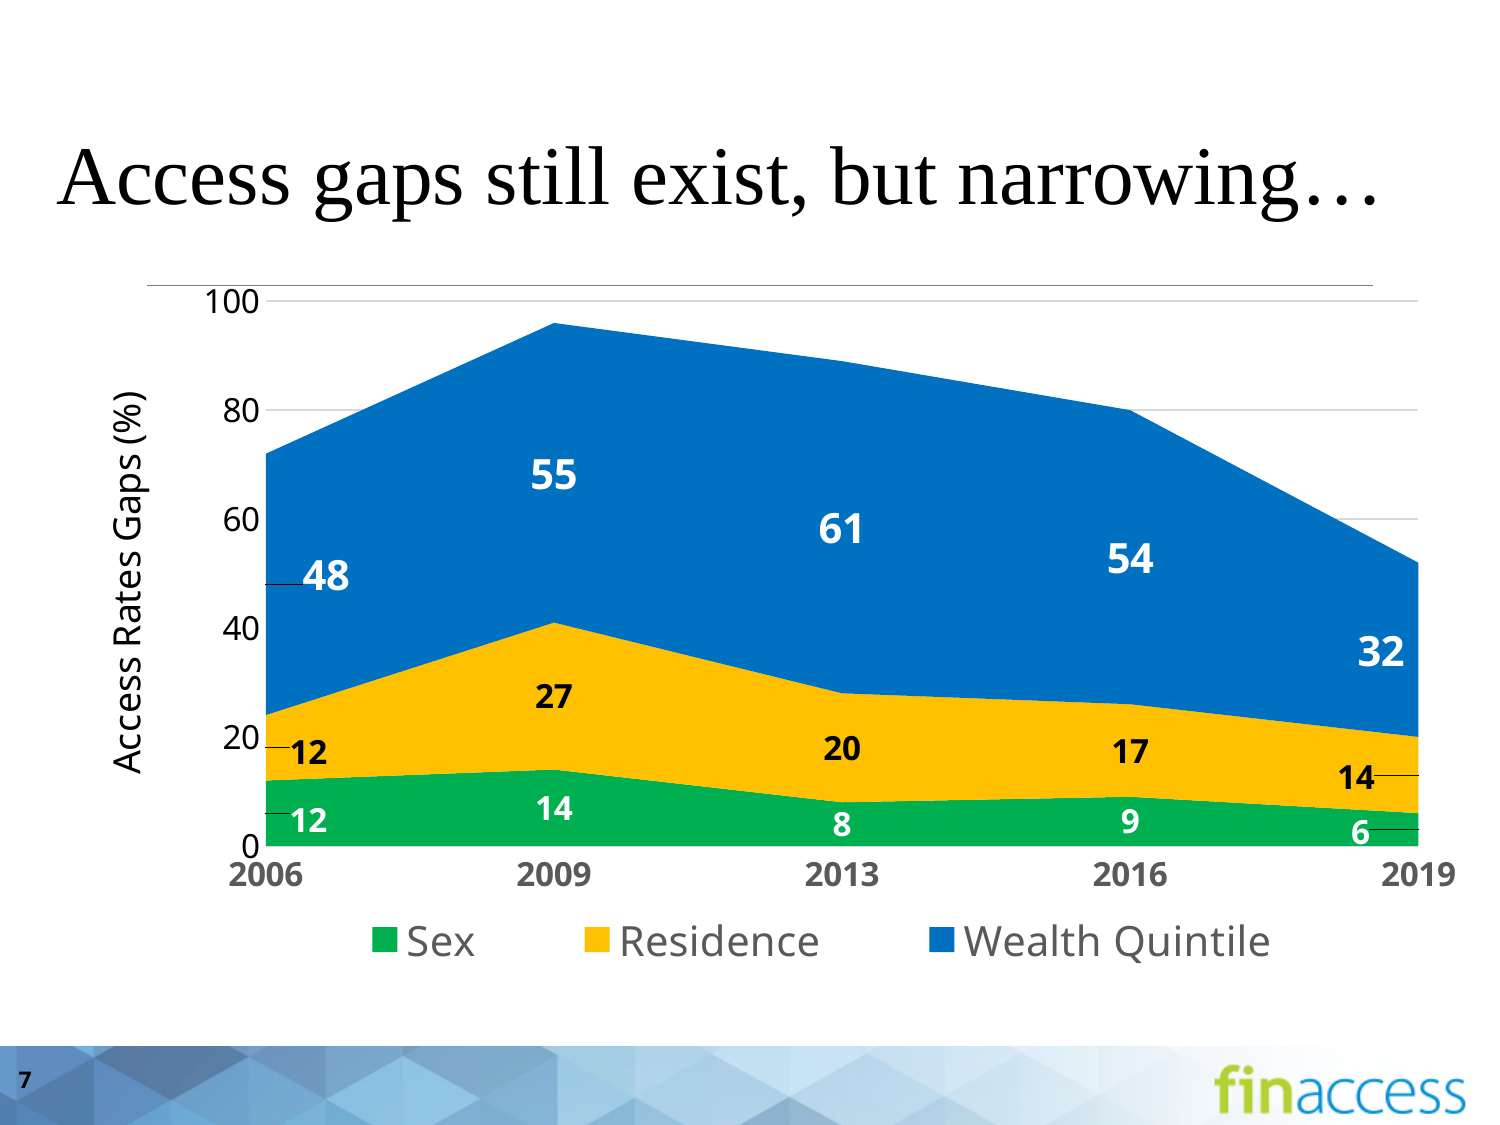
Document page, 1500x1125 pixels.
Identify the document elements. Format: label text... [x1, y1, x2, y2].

picture [0, 1046, 1500, 1125]
chart [87, 266, 1472, 989]
text_box Access gaps still exist, but narrowing… [41, 113, 1471, 229]
slide_number 7 [3, 1058, 59, 1119]
